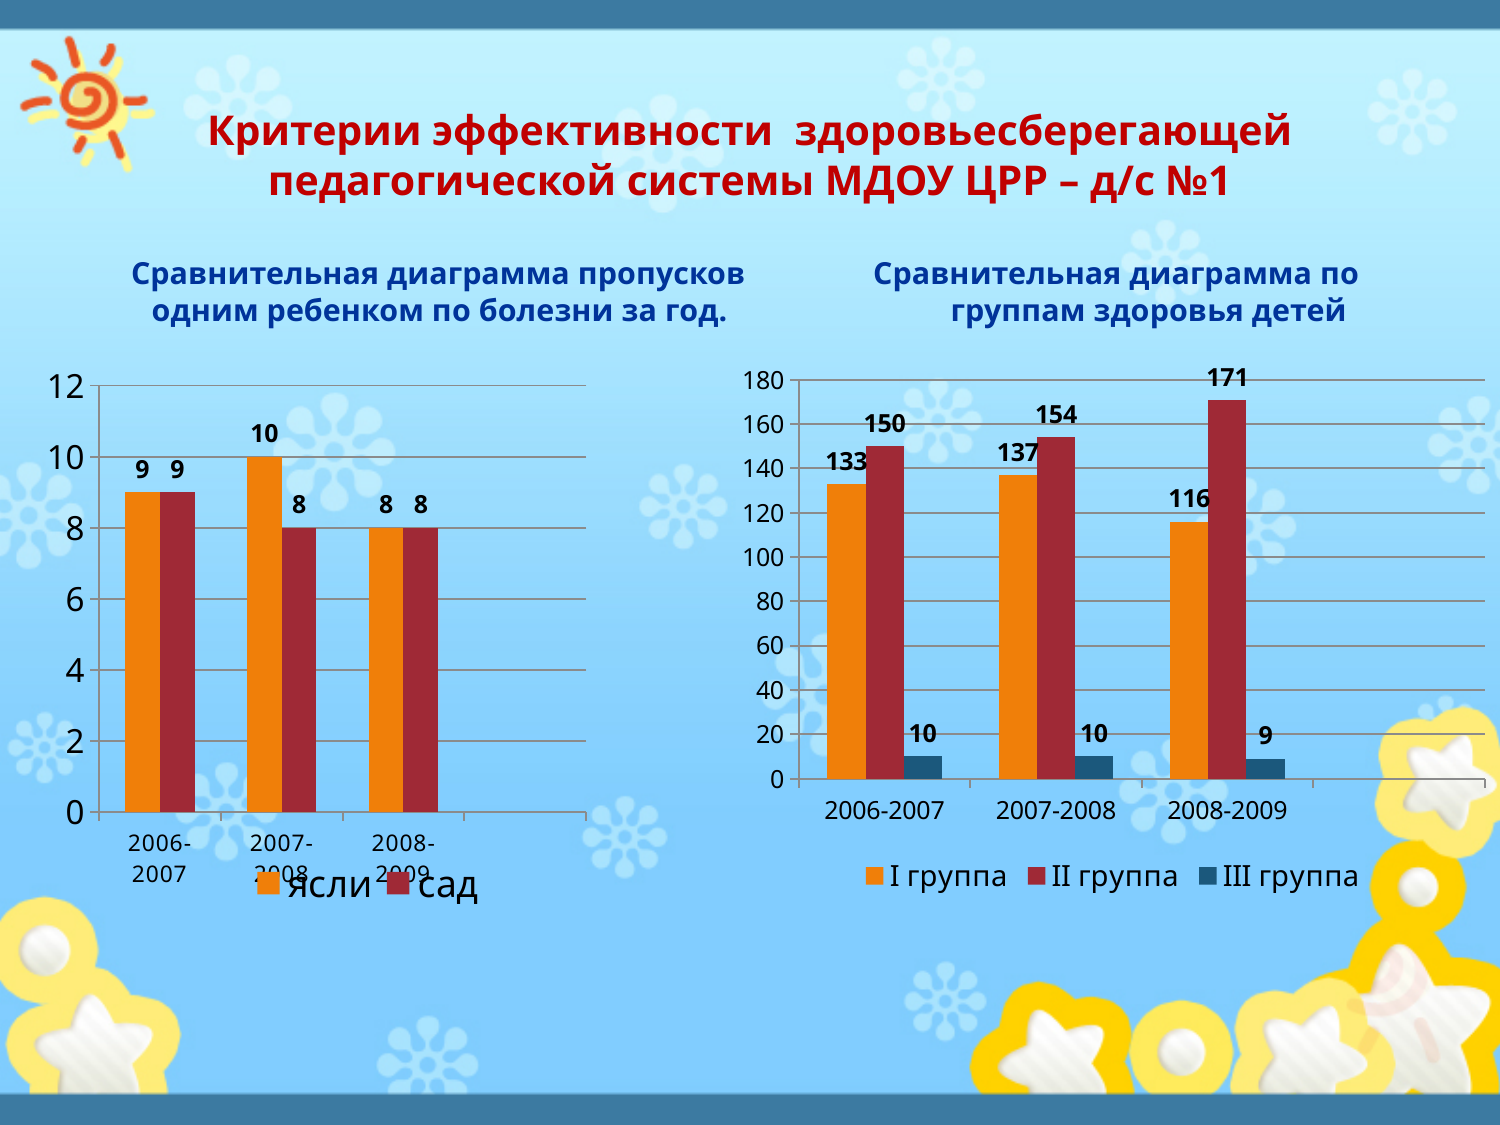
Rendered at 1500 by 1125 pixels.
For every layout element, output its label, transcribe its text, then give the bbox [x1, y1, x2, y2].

title Критерии эффективности здоровьесберегающей педагогической системы МДОУ ЦРР – д/с №1 Сравнительная диаграмма пропусков Сравнительная диаграмма по одним ребенком по болезни за год. группам здоровья детей [75, 45, 1425, 387]
picture [0, 0, 1500, 1125]
chart [726, 351, 1500, 903]
chart [46, 362, 681, 927]
